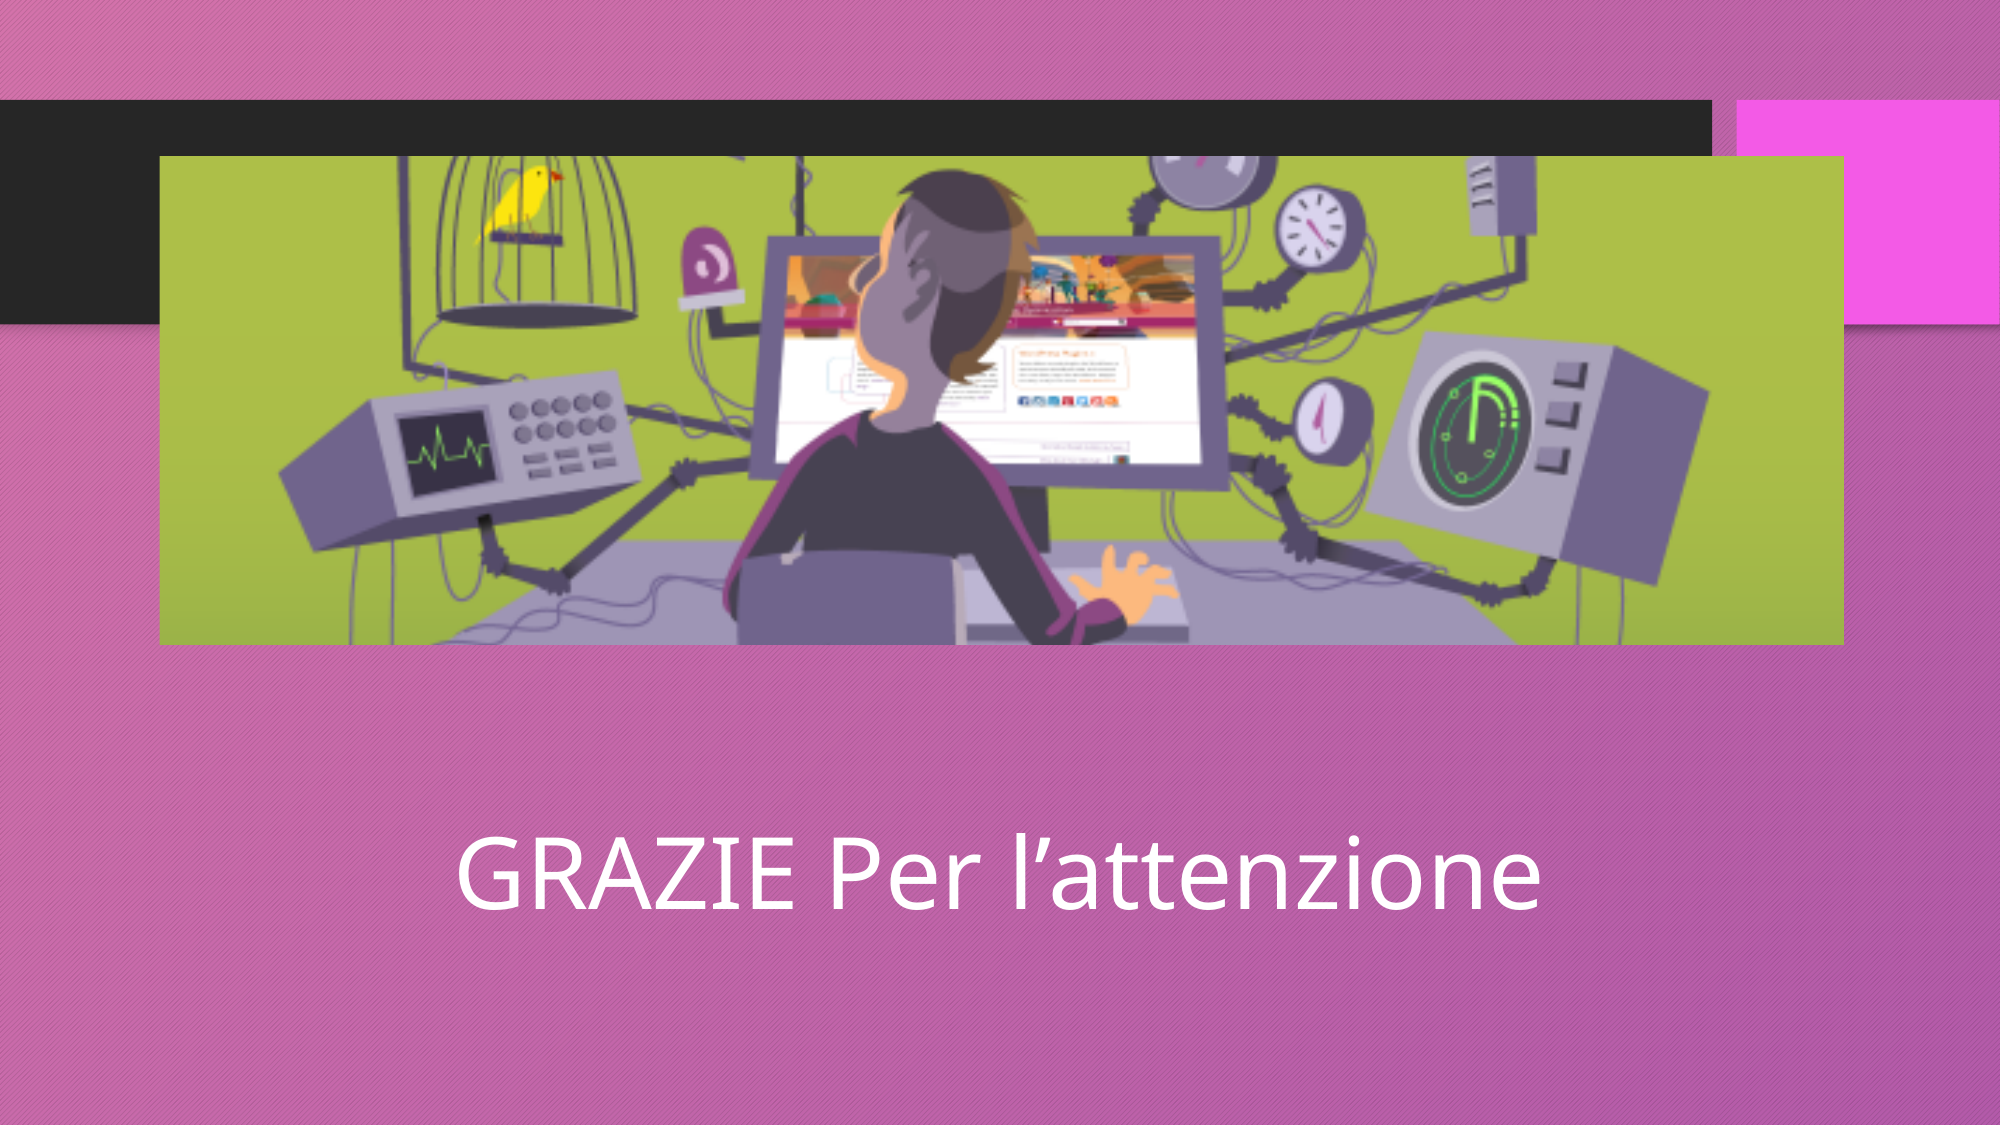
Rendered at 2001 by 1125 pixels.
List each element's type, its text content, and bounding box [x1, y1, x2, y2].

picture [0, 155, 2000, 645]
title GRAZIE Per l’attenzione [265, 744, 1735, 939]
